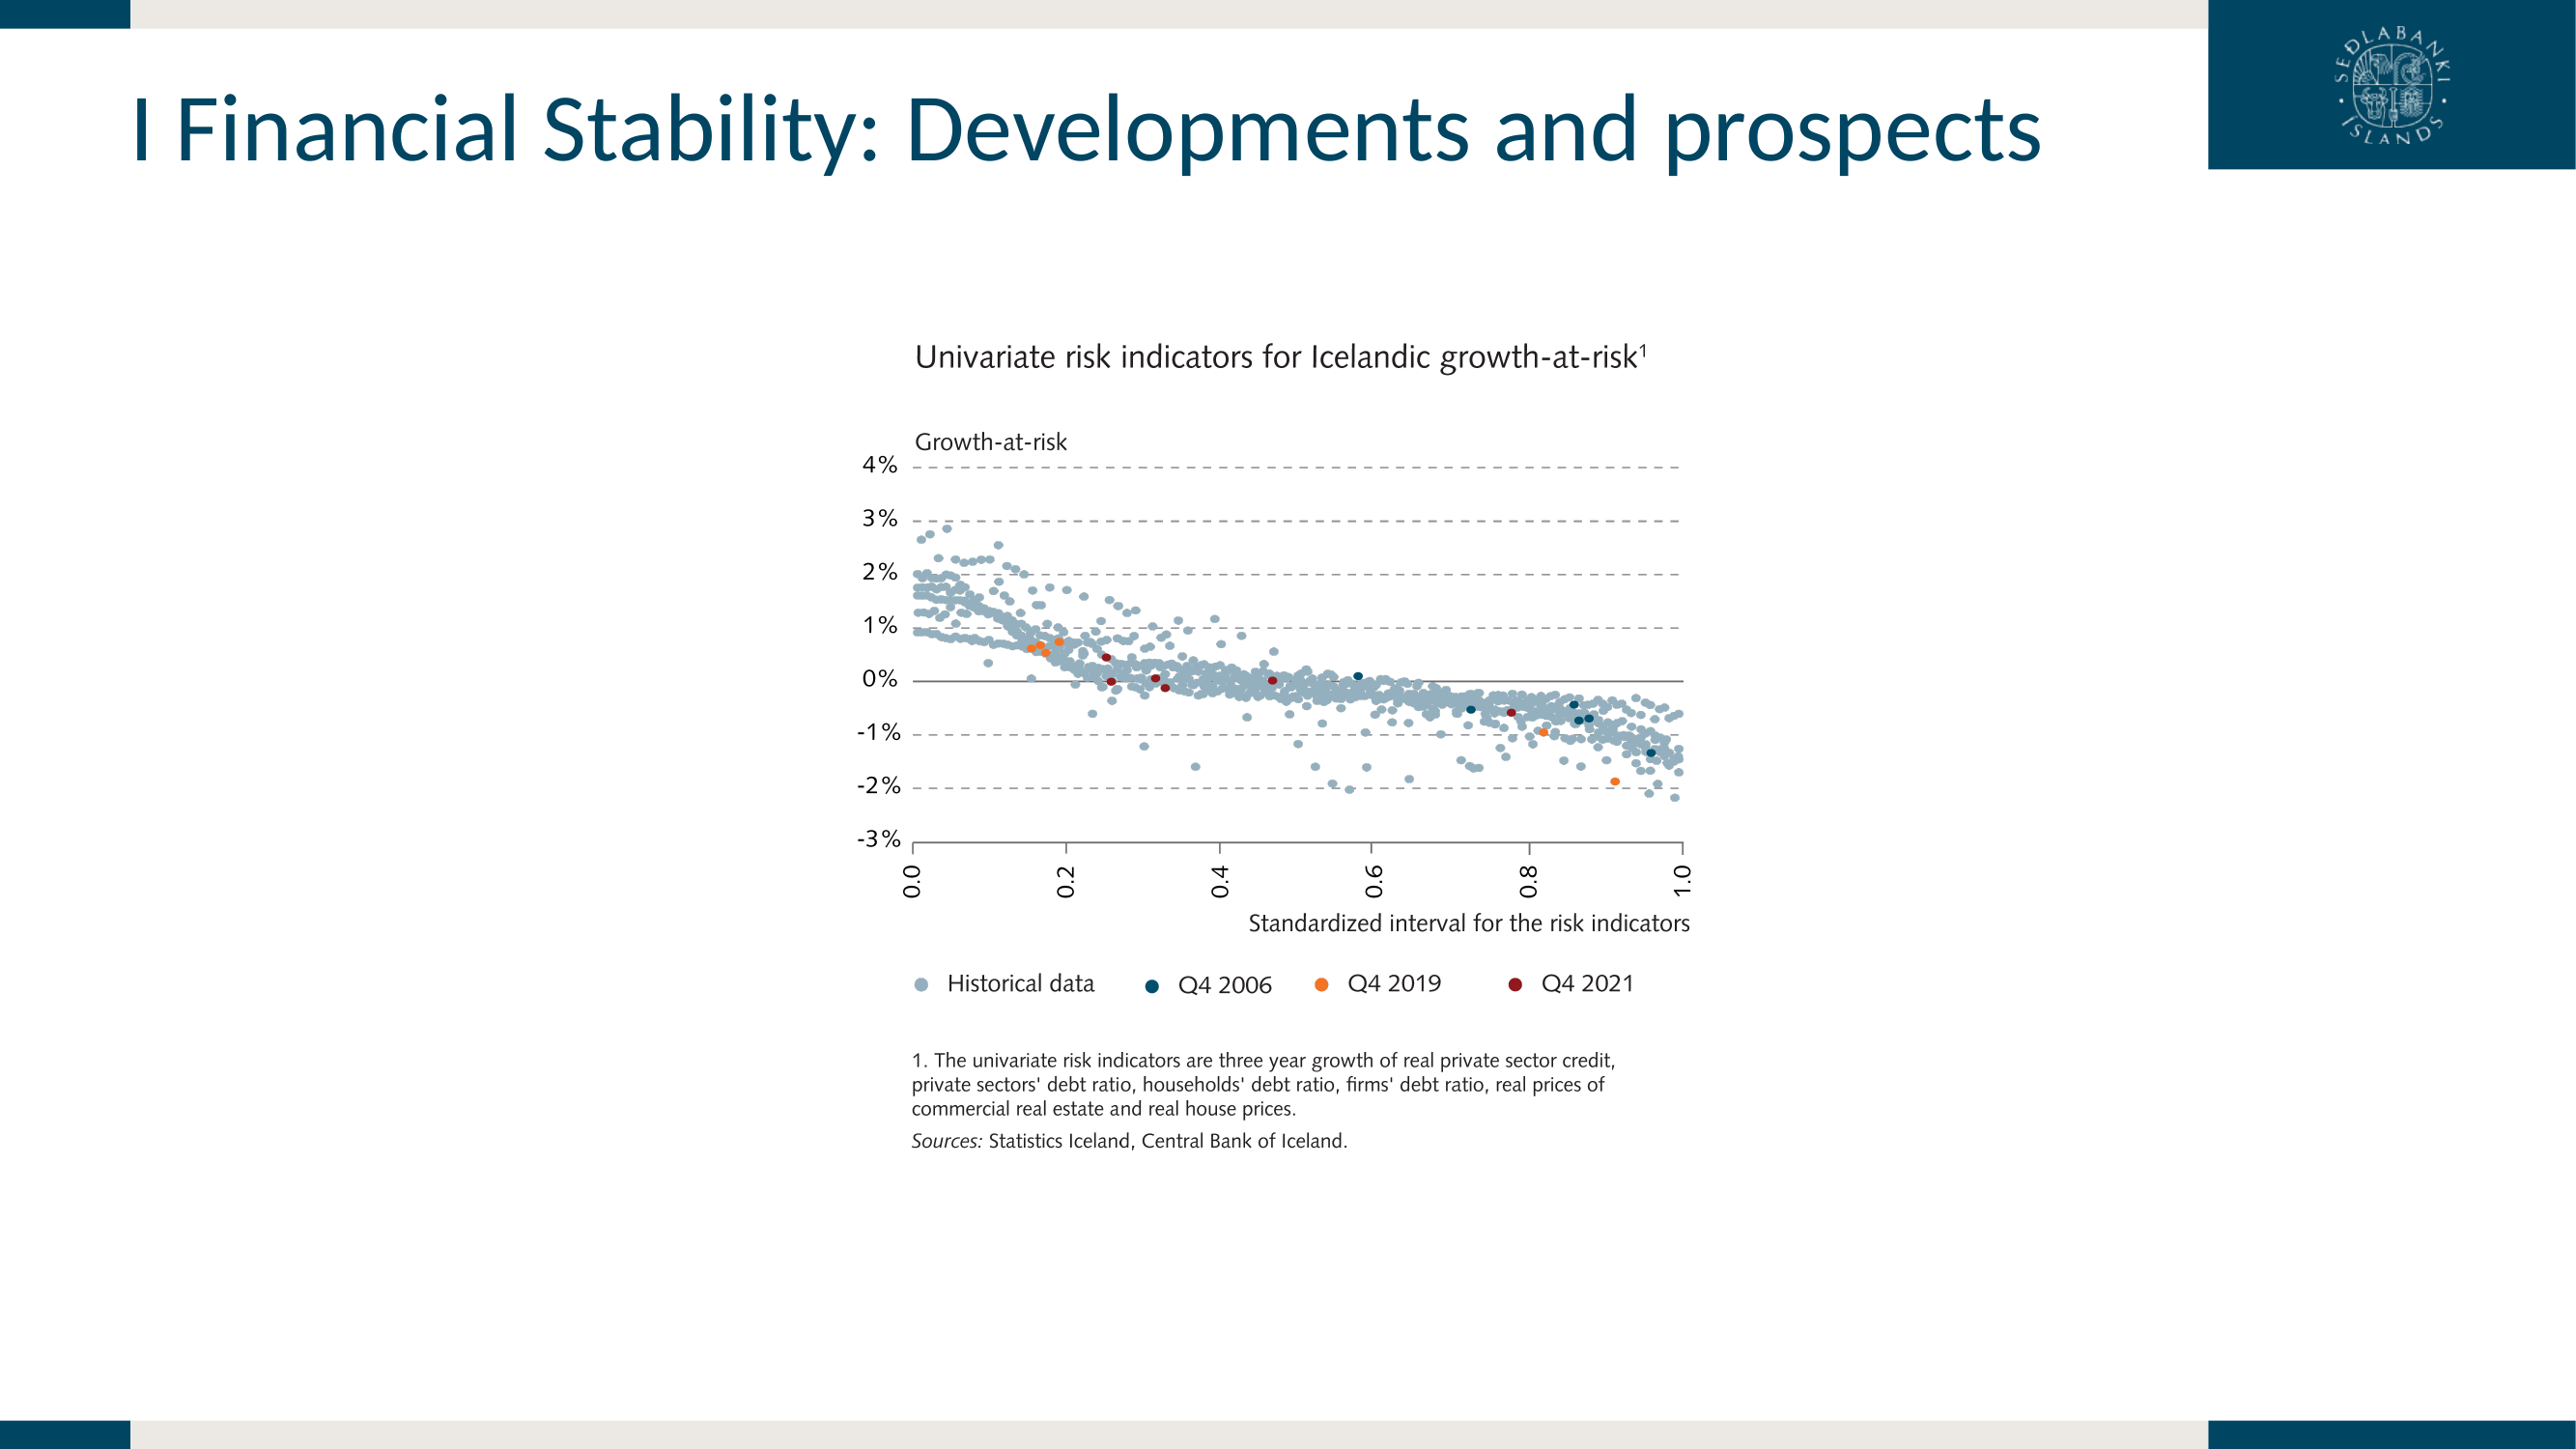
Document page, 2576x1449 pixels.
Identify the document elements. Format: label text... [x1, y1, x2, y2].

picture [784, 164, 1792, 1284]
title I Financial Stability: Developments and prospects [129, 86, 2178, 290]
